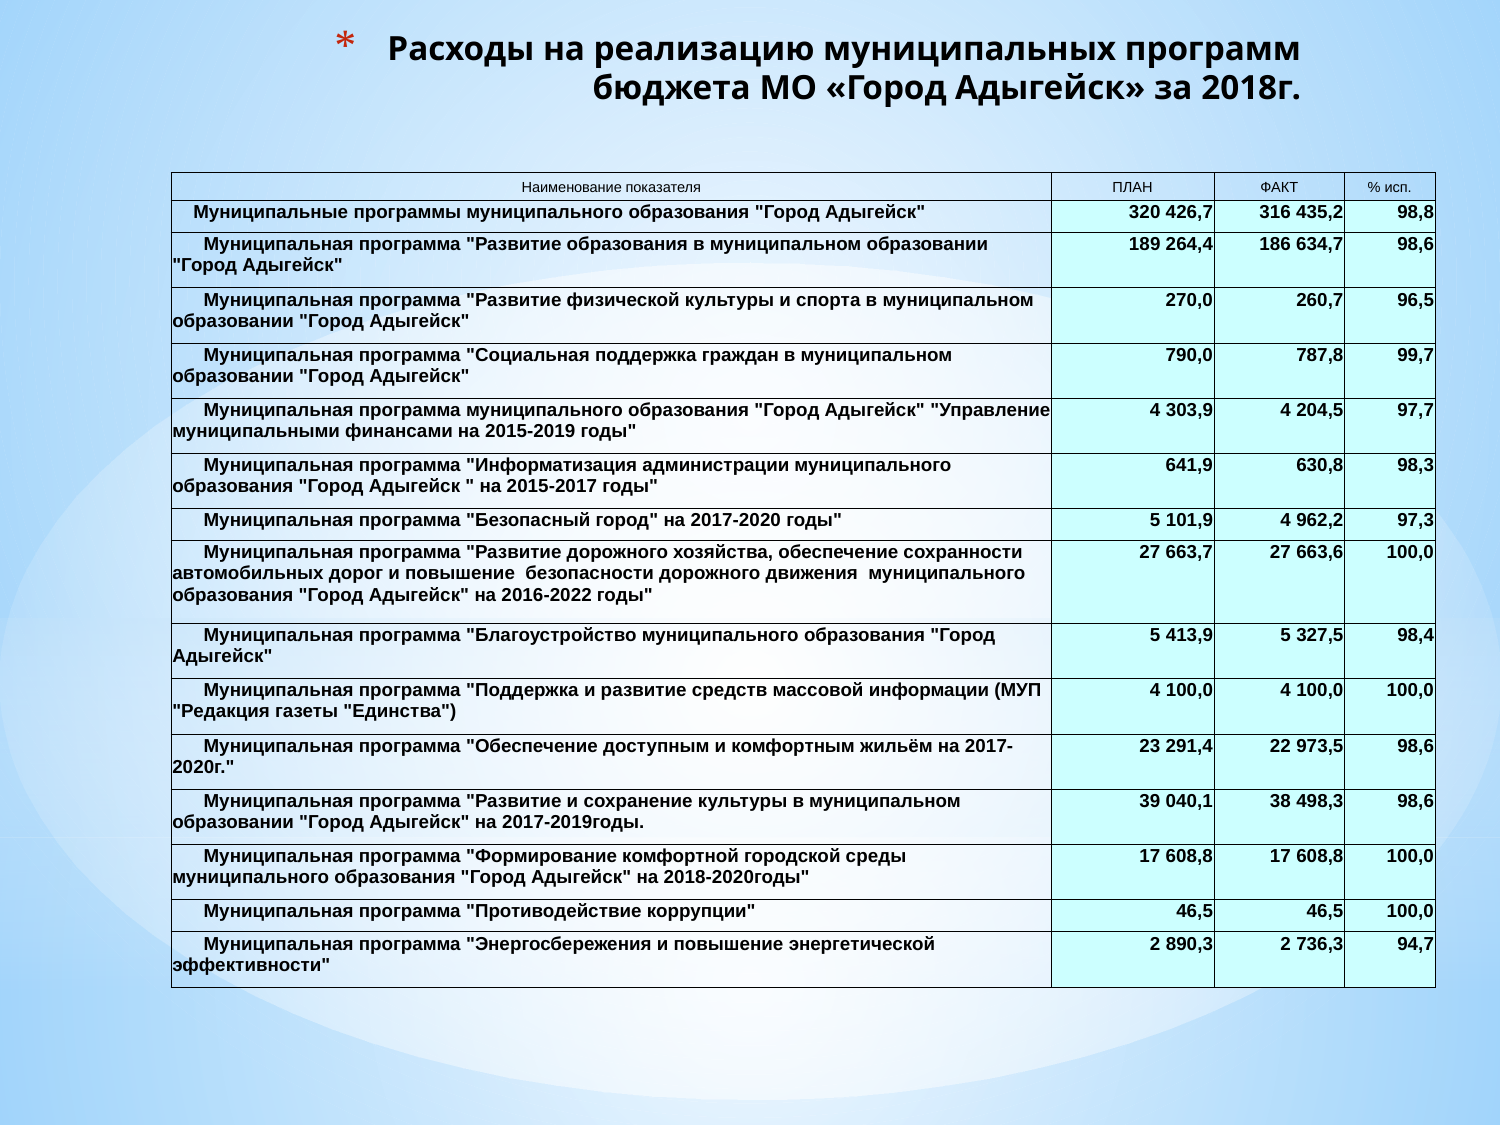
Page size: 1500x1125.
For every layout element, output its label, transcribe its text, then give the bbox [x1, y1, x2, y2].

table_cell 27 663,7 [1052, 541, 1214, 623]
table_header ФАКТ [1215, 173, 1344, 200]
table_cell 100,0 [1345, 900, 1435, 931]
table_cell Муниципальная программа "Благоустройство муниципального образования "Город Адыгейск" [172, 624, 1051, 678]
table_cell 270,0 [1052, 288, 1214, 343]
table_cell 790,0 [1052, 344, 1214, 398]
table_cell 4 100,0 [1215, 679, 1344, 734]
table_cell 787,8 [1215, 344, 1344, 398]
table_header % исп. [1345, 173, 1435, 200]
table_cell Муниципальная программа "Энергосбережения и повышение энергетической эффективности" [172, 932, 1051, 987]
table_cell Муниципальная программа муниципального образования "Город Адыгейск" "Управление муниципальными финансами на 2015-2019 годы" [172, 399, 1051, 453]
table_cell 186 634,7 [1215, 233, 1344, 287]
table_cell 4 303,9 [1052, 399, 1214, 453]
table_cell 630,8 [1215, 454, 1344, 508]
table_cell 320 426,7 [1052, 201, 1214, 232]
table_header ПЛАН [1052, 173, 1214, 200]
table_cell Муниципальная программа "Развитие и сохранение культуры в муниципальном образовании "Город Адыгейск" на 2017-2019годы. [172, 790, 1051, 844]
table_cell 46,5 [1215, 900, 1344, 931]
table_cell 98,6 [1345, 735, 1435, 789]
table_cell 98,4 [1345, 624, 1435, 678]
table_cell 5 413,9 [1052, 624, 1214, 678]
table_cell 94,7 [1345, 932, 1435, 987]
table_cell 96,5 [1345, 288, 1435, 343]
table_cell Муниципальная программа "Развитие образования в муниципальном образовании "Город Адыгейск" [172, 233, 1051, 287]
table_cell 5 101,9 [1052, 509, 1214, 540]
table_cell 100,0 [1345, 541, 1435, 623]
table_cell 98,6 [1345, 233, 1435, 287]
table_cell Муниципальная программа "Развитие дорожного хозяйства, обеспечение сохранности автомобильных дорог и повышение безопасности дорожного движения муниципального образования "Город Адыгейск" на 2016-2022 годы" [172, 541, 1051, 623]
table_cell 100,0 [1345, 679, 1435, 734]
table_cell 189 264,4 [1052, 233, 1214, 287]
table_cell 23 291,4 [1052, 735, 1214, 789]
table_cell Муниципальная программа "Противодействие коррупции" [172, 900, 1051, 931]
table_cell Муниципальная программа "Социальная поддержка граждан в муниципальном образовании "Город Адыгейск" [172, 344, 1051, 398]
table_cell 2 736,3 [1215, 932, 1344, 987]
table_cell Муниципальная программа "Поддержка и развитие средств массовой информации (МУП "Редакция газеты "Единства") [172, 679, 1051, 734]
table_cell 4 962,2 [1215, 509, 1344, 540]
table_cell Муниципальные программы муниципального образования "Город Адыгейск" [172, 201, 1051, 232]
table_cell Муниципальная программа "Безопасный город" на 2017-2020 годы" [172, 509, 1051, 540]
table_cell 22 973,5 [1215, 735, 1344, 789]
table_cell Муниципальная программа "Обеспечение доступным и комфортным жильём на 2017-2020г." [172, 735, 1051, 789]
table_cell 100,0 [1345, 845, 1435, 899]
table_cell 4 100,0 [1052, 679, 1214, 734]
table_cell 2 890,3 [1052, 932, 1214, 987]
table_cell 641,9 [1052, 454, 1214, 508]
table_cell 98,8 [1345, 201, 1435, 232]
table_cell 98,3 [1345, 454, 1435, 508]
table_cell 5 327,5 [1215, 624, 1344, 678]
table_cell 260,7 [1215, 288, 1344, 343]
title Расходы на реализацию муниципальных программ бюджета МО «Город Адыгейск» за 2018г. [277, 19, 1317, 173]
table_header Наименование показателя [172, 173, 1051, 200]
table_cell 97,3 [1345, 509, 1435, 540]
table_cell Муниципальная программа "Информатизация администрации муниципального образования "Город Адыгейск " на 2015-2017 годы" [172, 454, 1051, 508]
table_cell 39 040,1 [1052, 790, 1214, 844]
table_cell 46,5 [1052, 900, 1214, 931]
table_cell 99,7 [1345, 344, 1435, 398]
table_cell Муниципальная программа "Развитие физической культуры и спорта в муниципальном образовании "Город Адыгейск" [172, 288, 1051, 343]
table_cell 27 663,6 [1215, 541, 1344, 623]
table_cell 17 608,8 [1052, 845, 1214, 899]
table_cell 17 608,8 [1215, 845, 1344, 899]
table_cell 98,6 [1345, 790, 1435, 844]
table_cell Муниципальная программа "Формирование комфортной городской среды муниципального образования "Город Адыгейск" на 2018-2020годы" [172, 845, 1051, 899]
table_cell 97,7 [1345, 399, 1435, 453]
table_cell 4 204,5 [1215, 399, 1344, 453]
table_cell 316 435,2 [1215, 201, 1344, 232]
table_cell 38 498,3 [1215, 790, 1344, 844]
